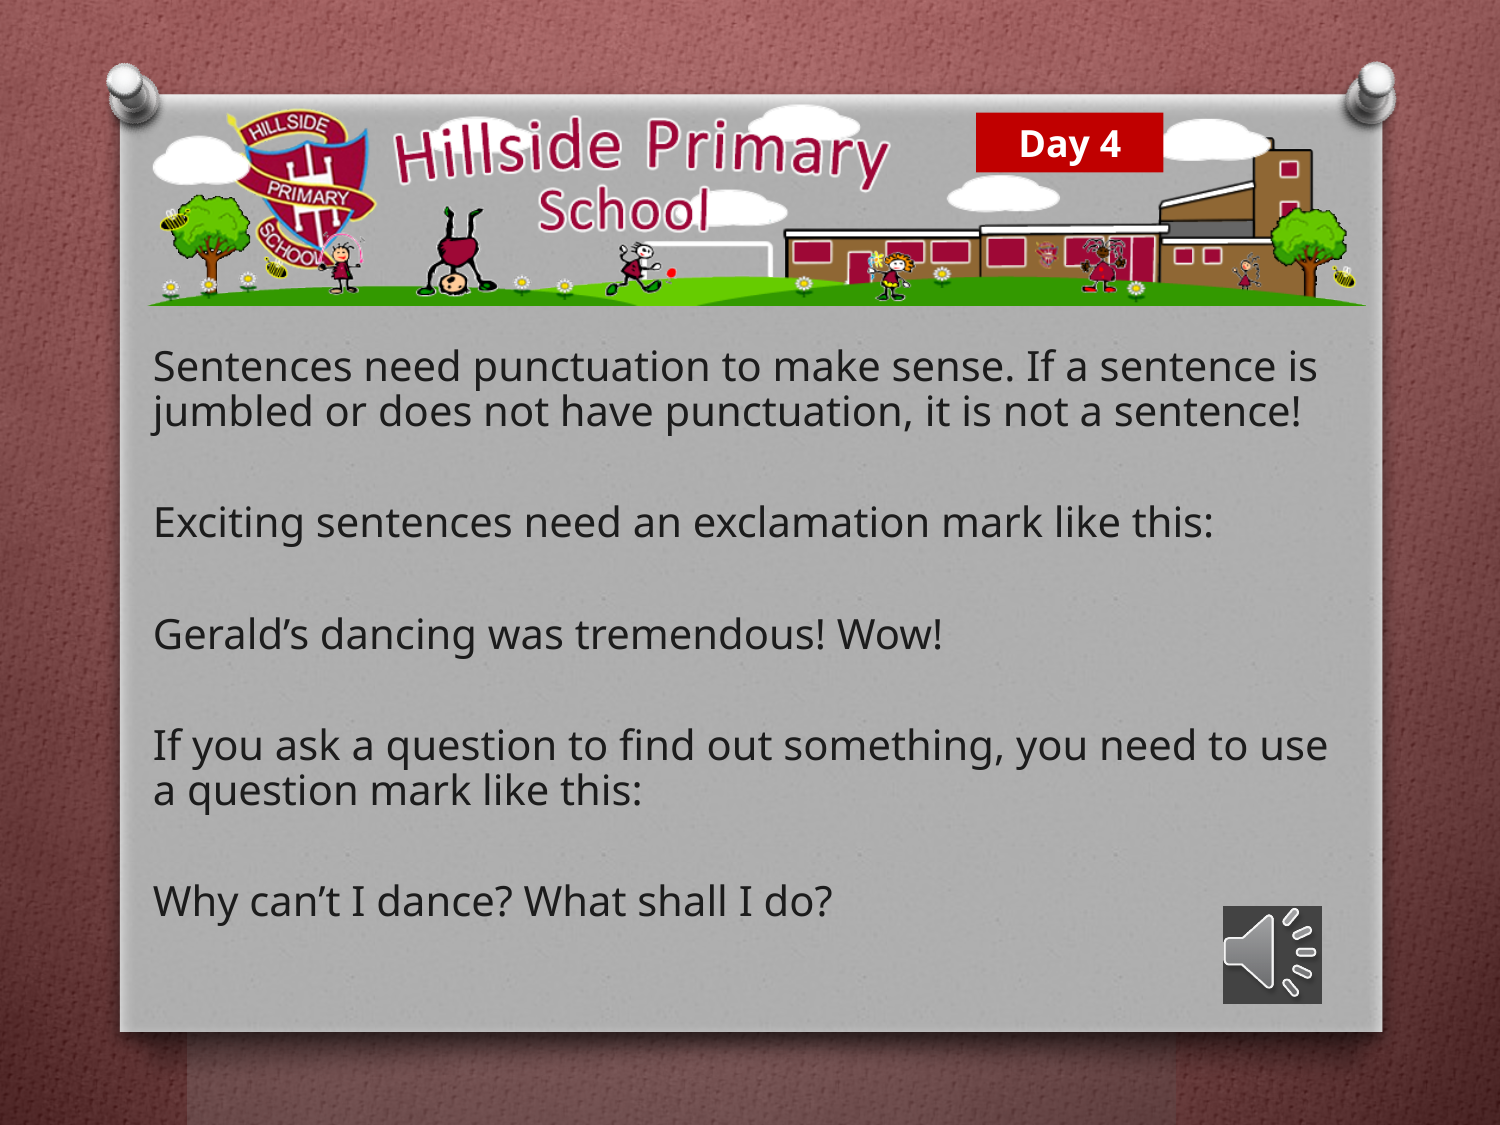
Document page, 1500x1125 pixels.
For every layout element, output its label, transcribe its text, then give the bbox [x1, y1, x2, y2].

picture [75, 29, 1439, 306]
picture [1222, 904, 1323, 1006]
text_box Sentences need punctuation to make sense. If a sentence is jumbled or does not have punctuation, it is not a sentence! Exciting sentences need an exclamation mark like this: Gerald’s dancing was tremendous! Wow! If you ask a question to find out something, you need to use a question mark like this: Why can’t I dance? What shall I do? [138, 338, 1362, 934]
